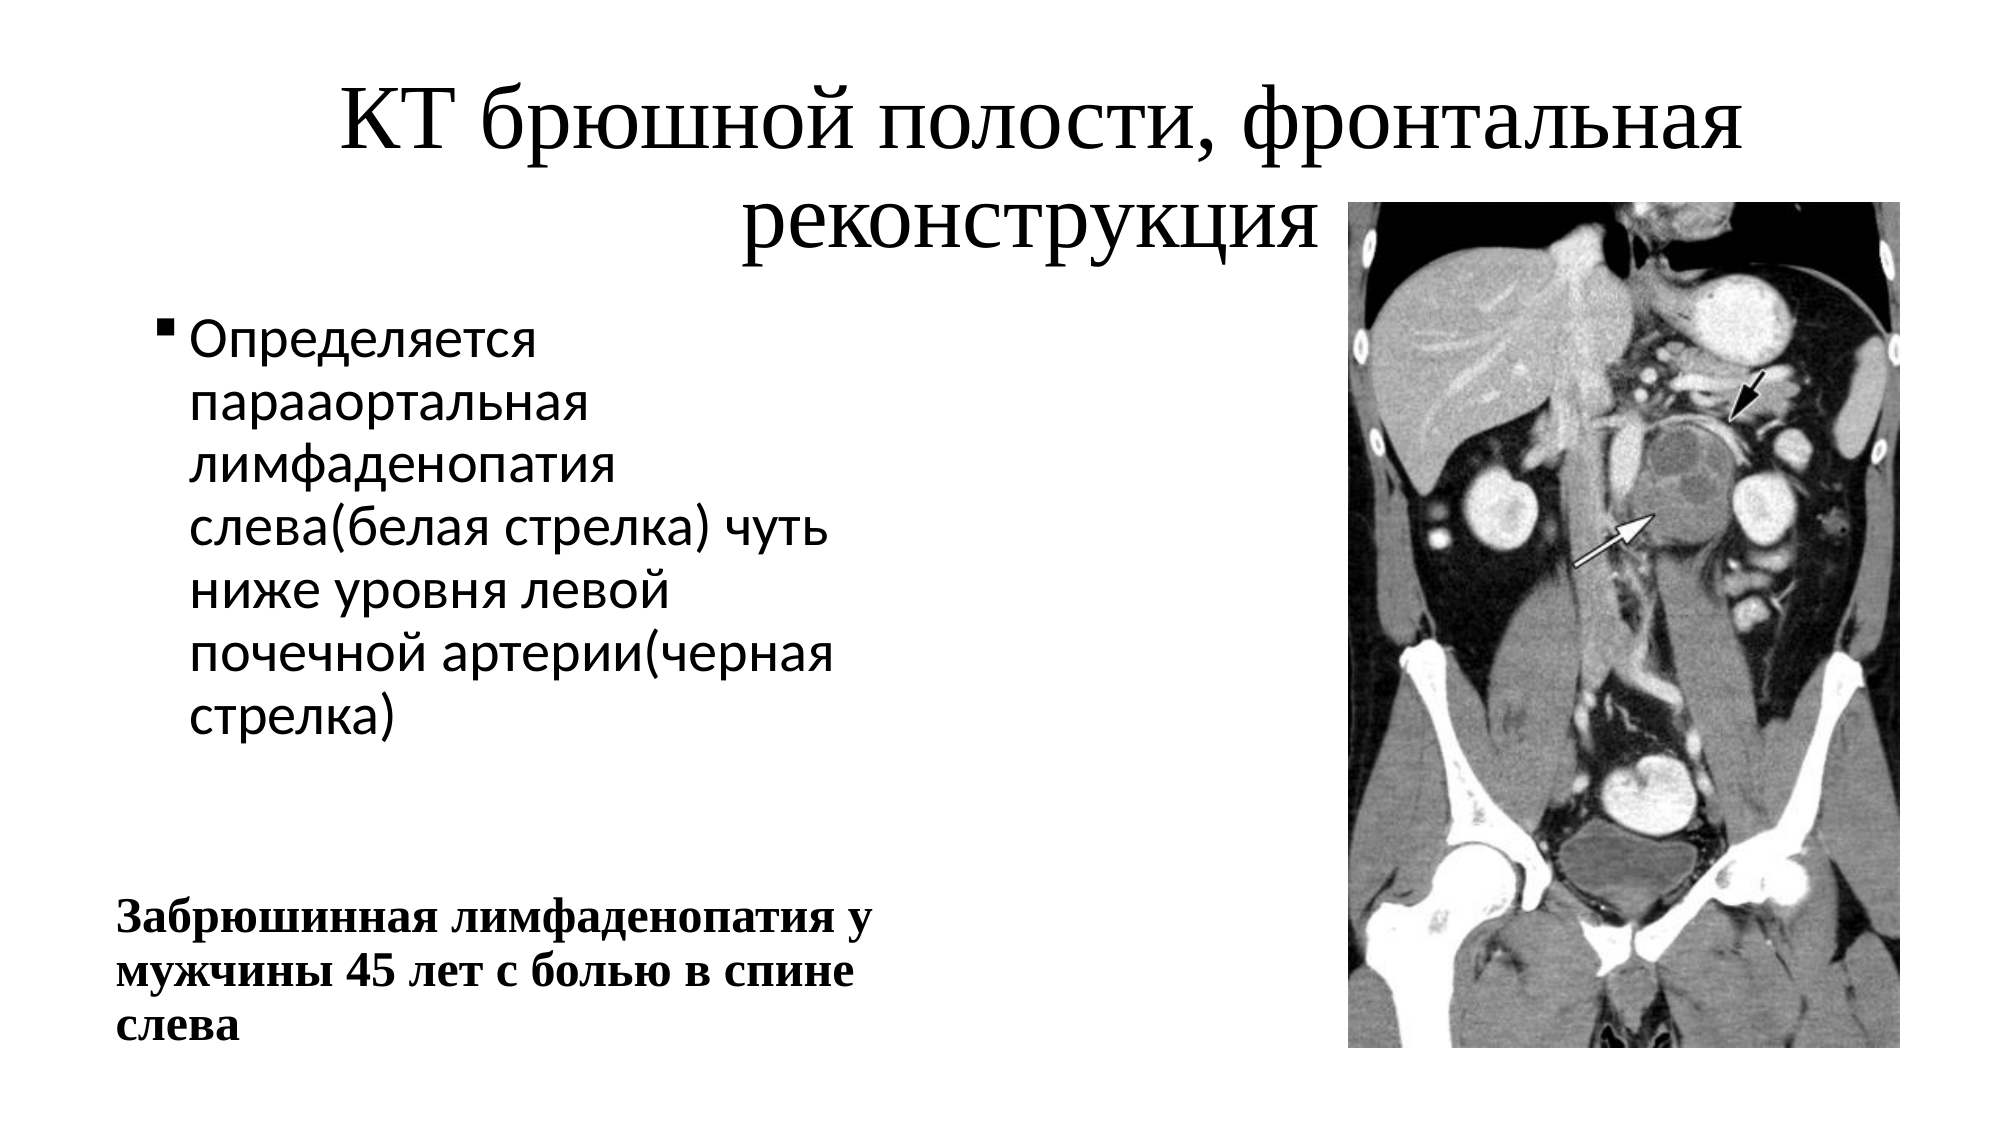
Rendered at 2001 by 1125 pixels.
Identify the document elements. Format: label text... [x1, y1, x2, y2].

text_box Забрюшинная лимфаденопатия у мужчины 45 лет с болью в спине слева [100, 868, 1000, 1071]
title КТ брюшной полости, фронтальная реконструкция [137, 59, 1948, 278]
picture [1348, 202, 1900, 1048]
text_box Определяется парааортальная лимфаденопатия слева(белая стрелка) чуть ниже уровня левой почечной артерии(черная стрелка) [137, 299, 921, 1014]
